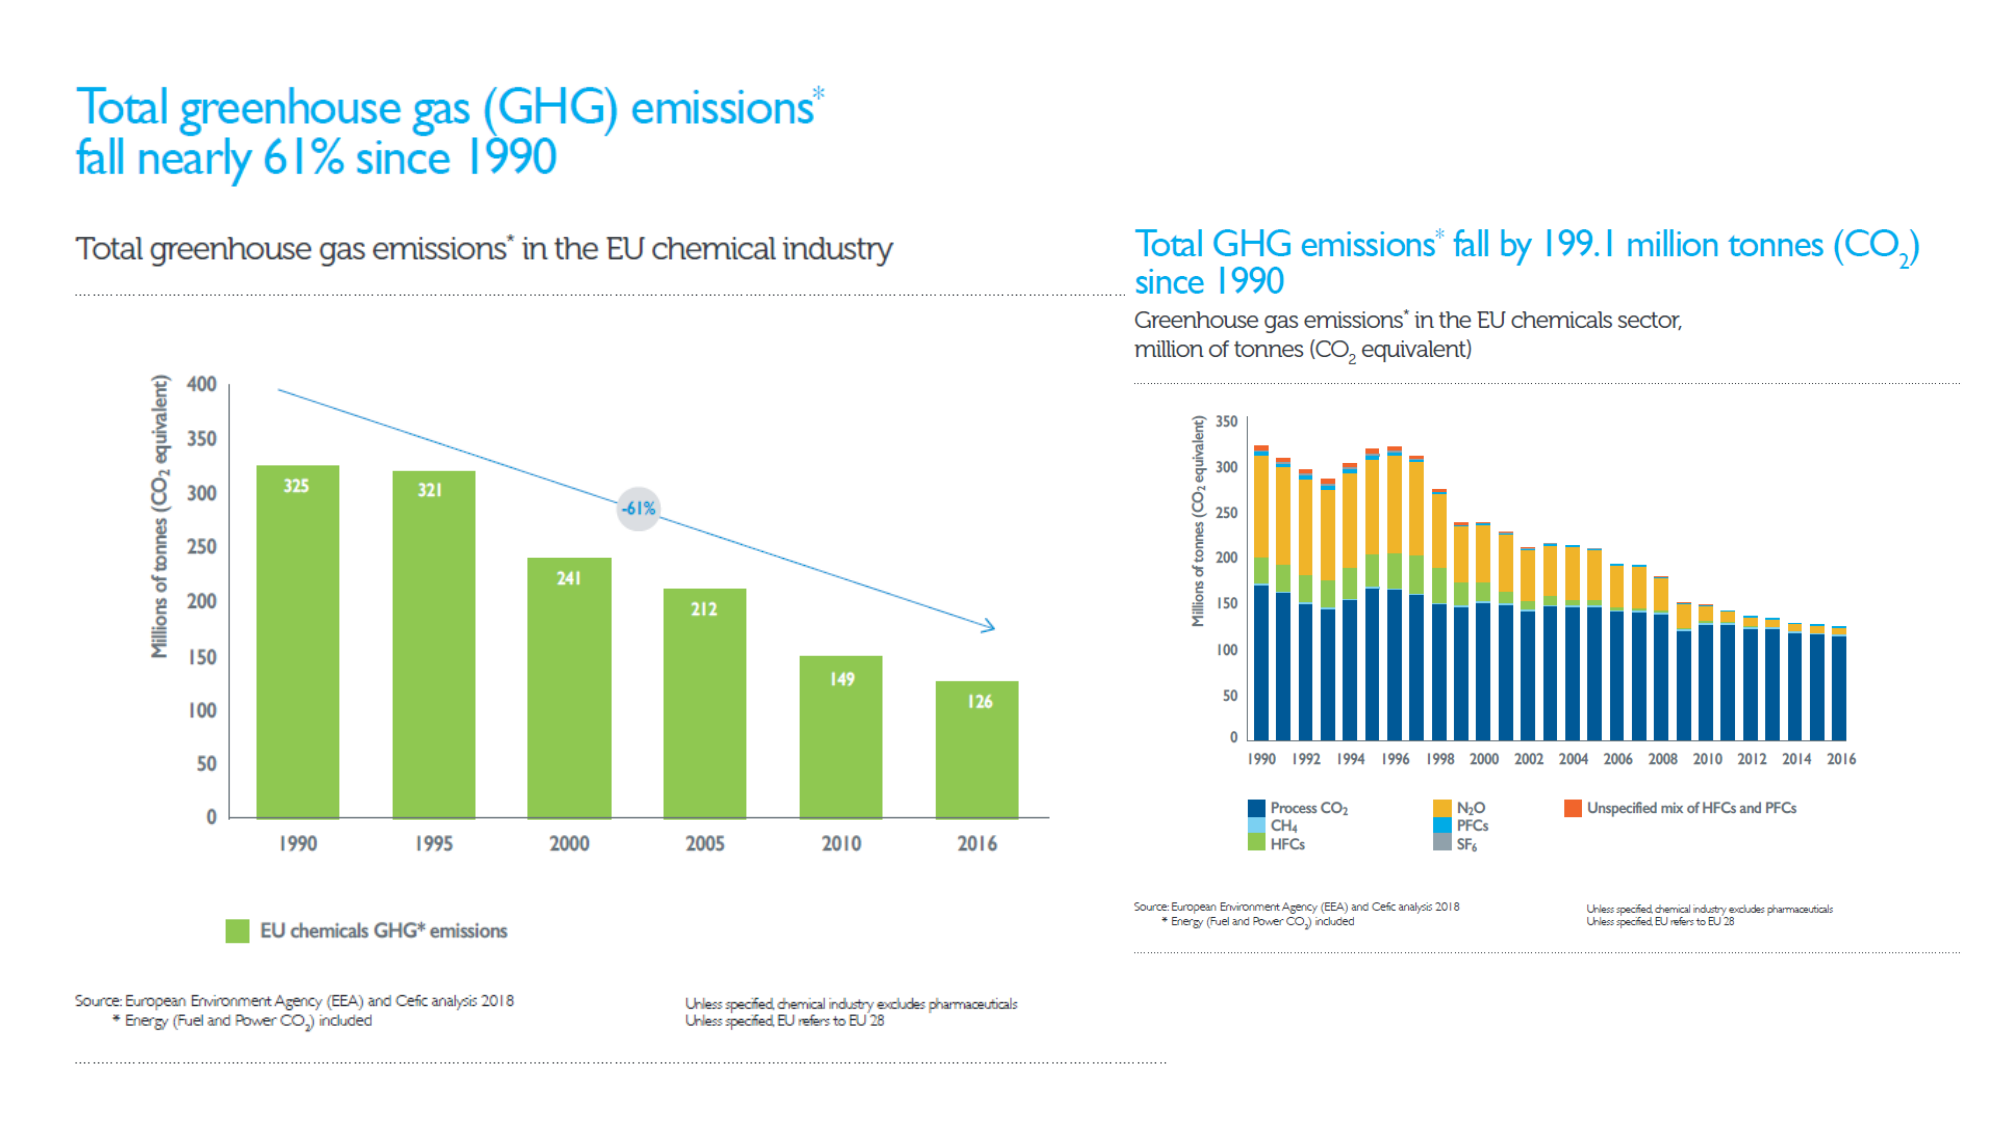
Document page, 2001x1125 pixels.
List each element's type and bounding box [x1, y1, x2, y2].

picture [49, 41, 1962, 1081]
